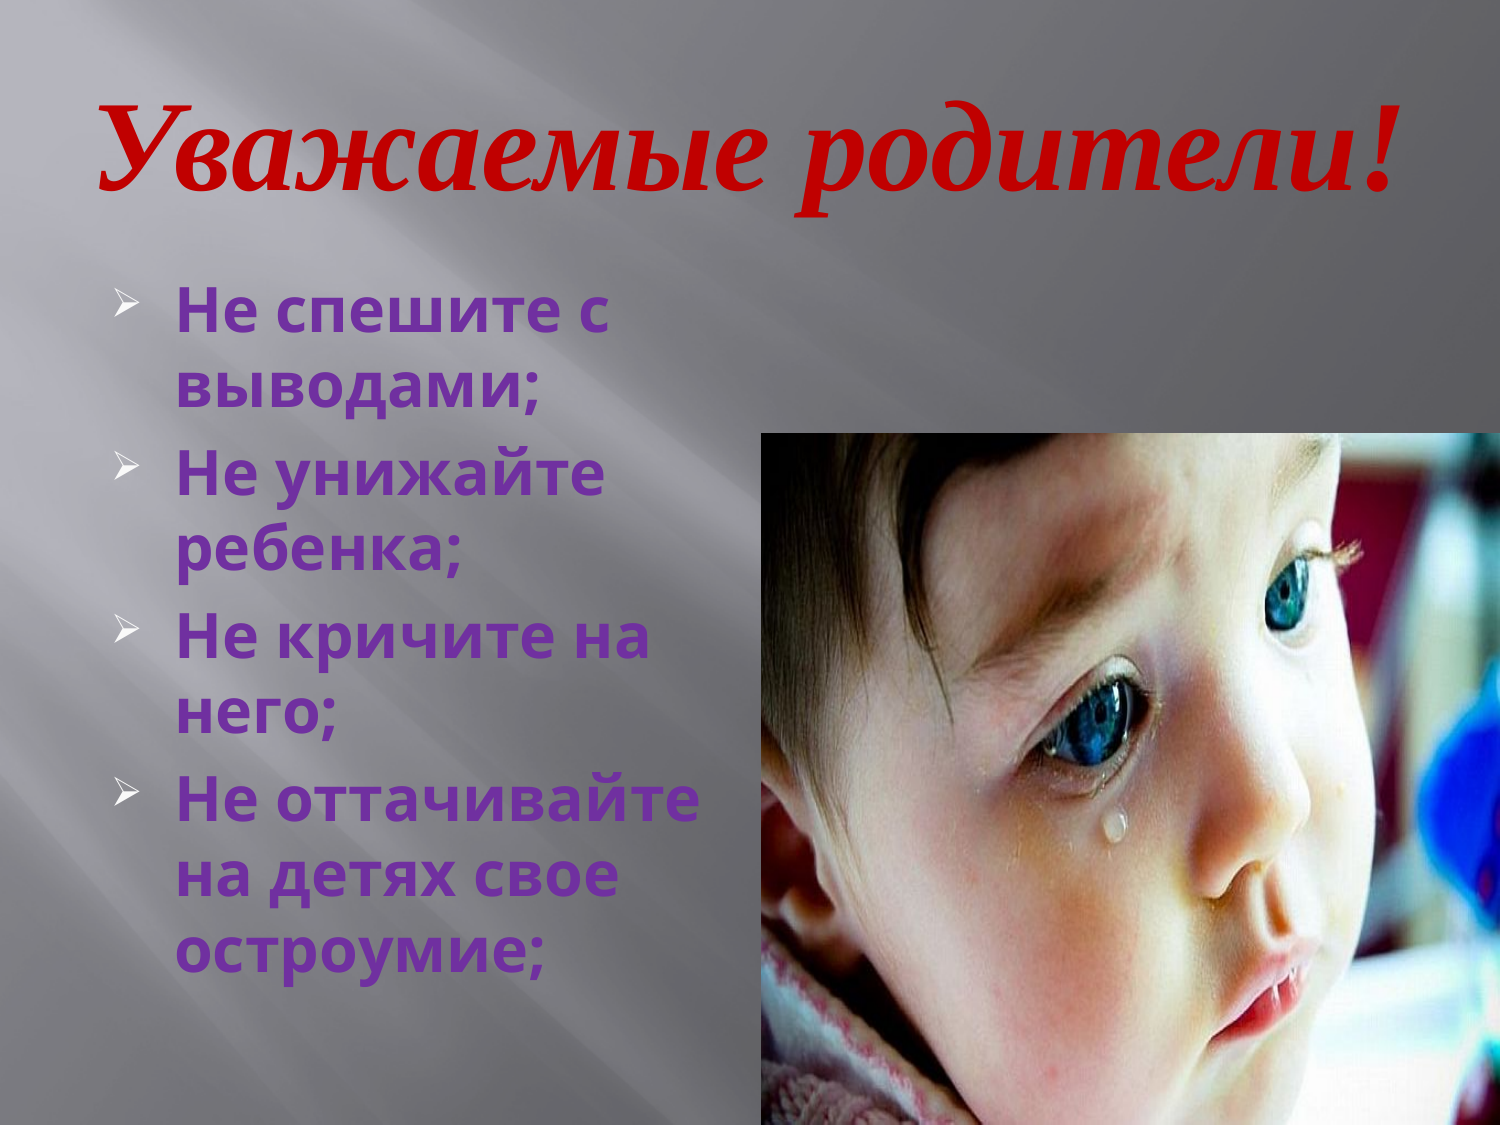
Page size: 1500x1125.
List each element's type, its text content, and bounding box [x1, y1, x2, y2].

title Уважаемые родители! [75, 45, 1425, 233]
list Не спешите с выводами; Не унижайте ребенка; Не кричите на него; Не оттачивайте на детях свое остроумие; [75, 262, 786, 997]
picture [761, 433, 1500, 1125]
